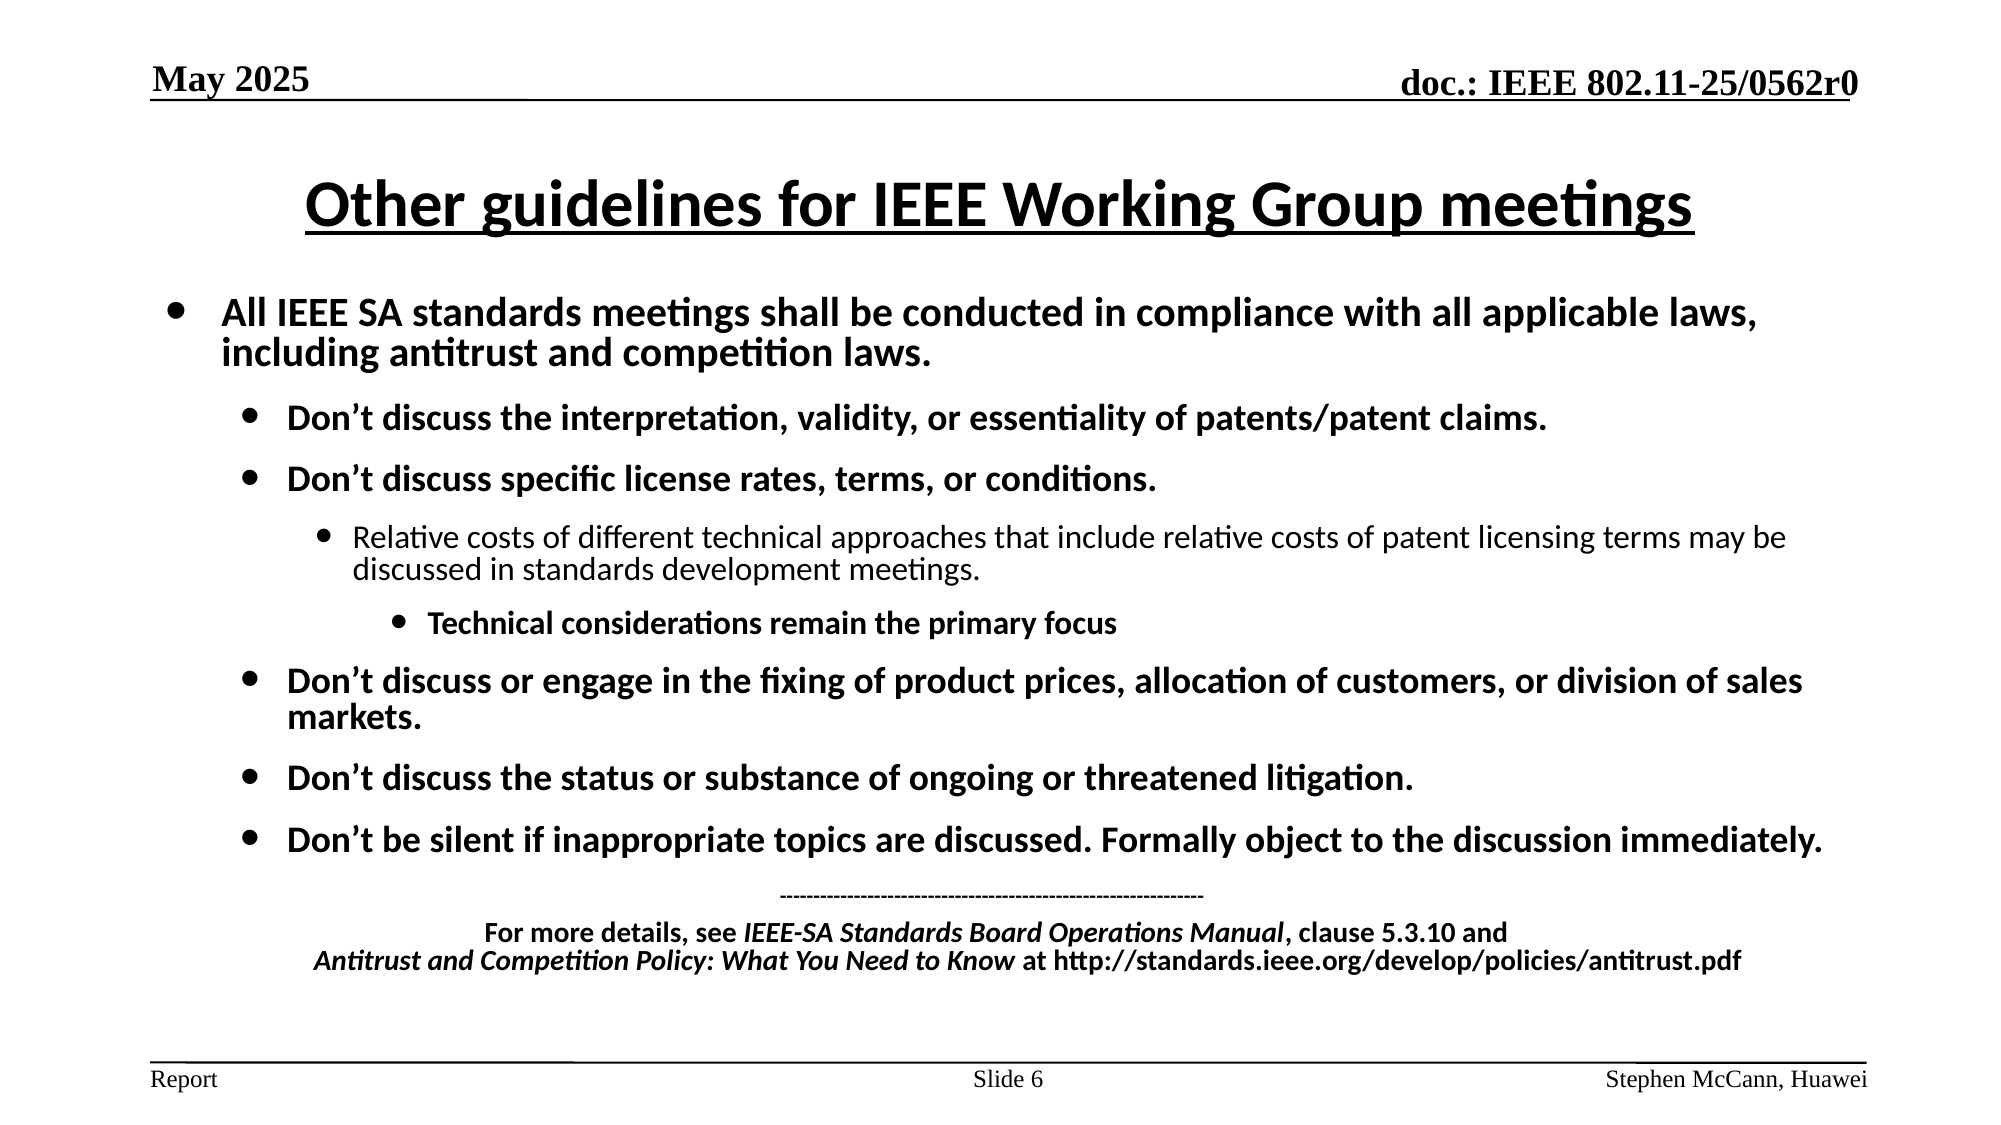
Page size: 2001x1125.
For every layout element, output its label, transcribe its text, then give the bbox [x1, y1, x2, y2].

list All IEEE SA standards meetings shall be conducted in compliance with all applicable laws, including antitrust and competition laws. Don’t discuss the interpretation, validity, or essentiality of patents/patent claims. Don’t discuss specific license rates, terms, or conditions. Relative costs of different technical approaches that include relative costs of patent licensing terms may be discussed in standards development meetings. Technical considerations remain the primary focus Don’t discuss or engage in the fixing of product prices, allocation of customers, or division of sales markets. Don’t discuss the status or substance of ongoing or threatened litigation. Don’t be silent if inappropriate topics are discussed. Formally object to the discussion immediately. --------------------------------------------------------------- For more details, see IEEE-SA Standards Board Operations Manual, clause 5.3.10 and Antitrust and Competition Policy: What You Need to Know at http://standards.ieee.org/develop/policies/antitrust.pdf [149, 286, 1850, 1000]
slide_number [152, 54, 563, 100]
slide_number Slide 6 [950, 1061, 1067, 1123]
title Other guidelines for IEEE Working Group meetings [149, 112, 1850, 286]
footer Stephen McCann, Huawei [1171, 1061, 1869, 1093]
